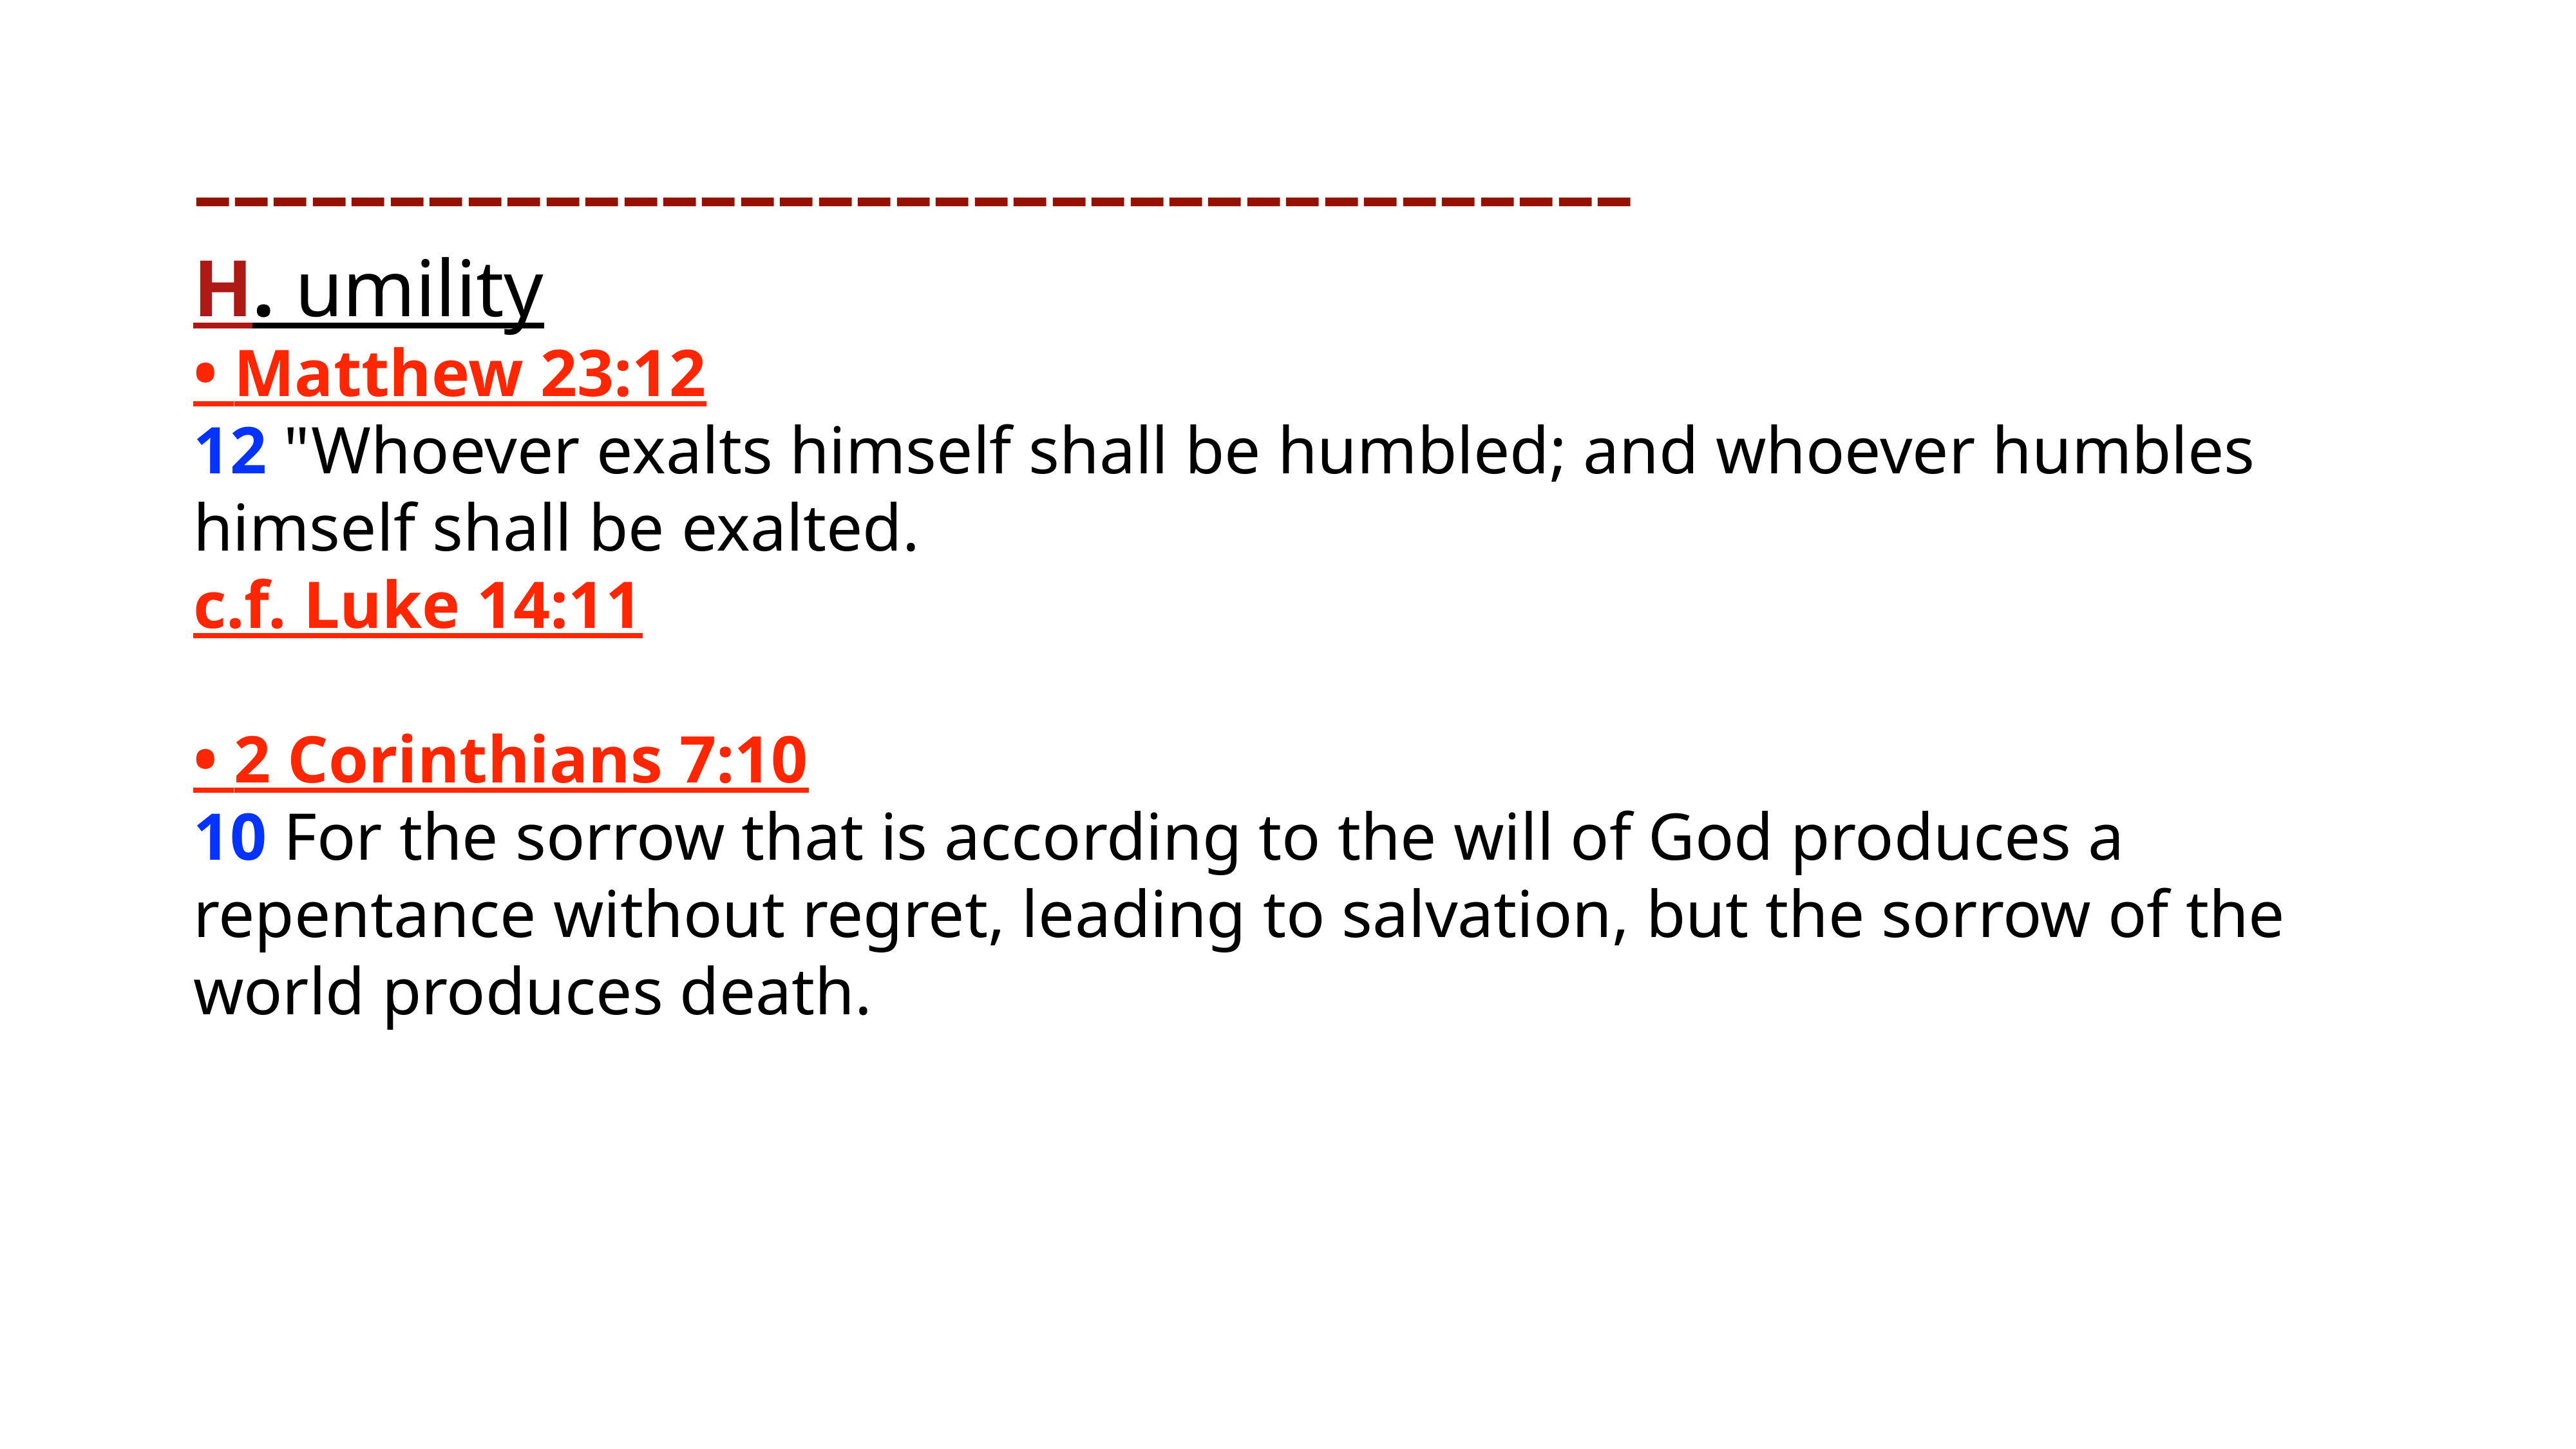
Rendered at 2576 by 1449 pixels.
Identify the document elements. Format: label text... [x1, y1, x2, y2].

title ––––––––––––––––––––––––––––––––––––– H. umility • Matthew 23:12 12 "Whoever exalts himself shall be humbled; and whoever humbles himself shall be exalted. c.f. Luke 14:11 • 2 Corinthians 7:10 10 For the sorrow that is according to the will of God produces a repentance without regret, leading to salvation, but the sorrow of the world produces death. [187, 140, 2389, 1309]
